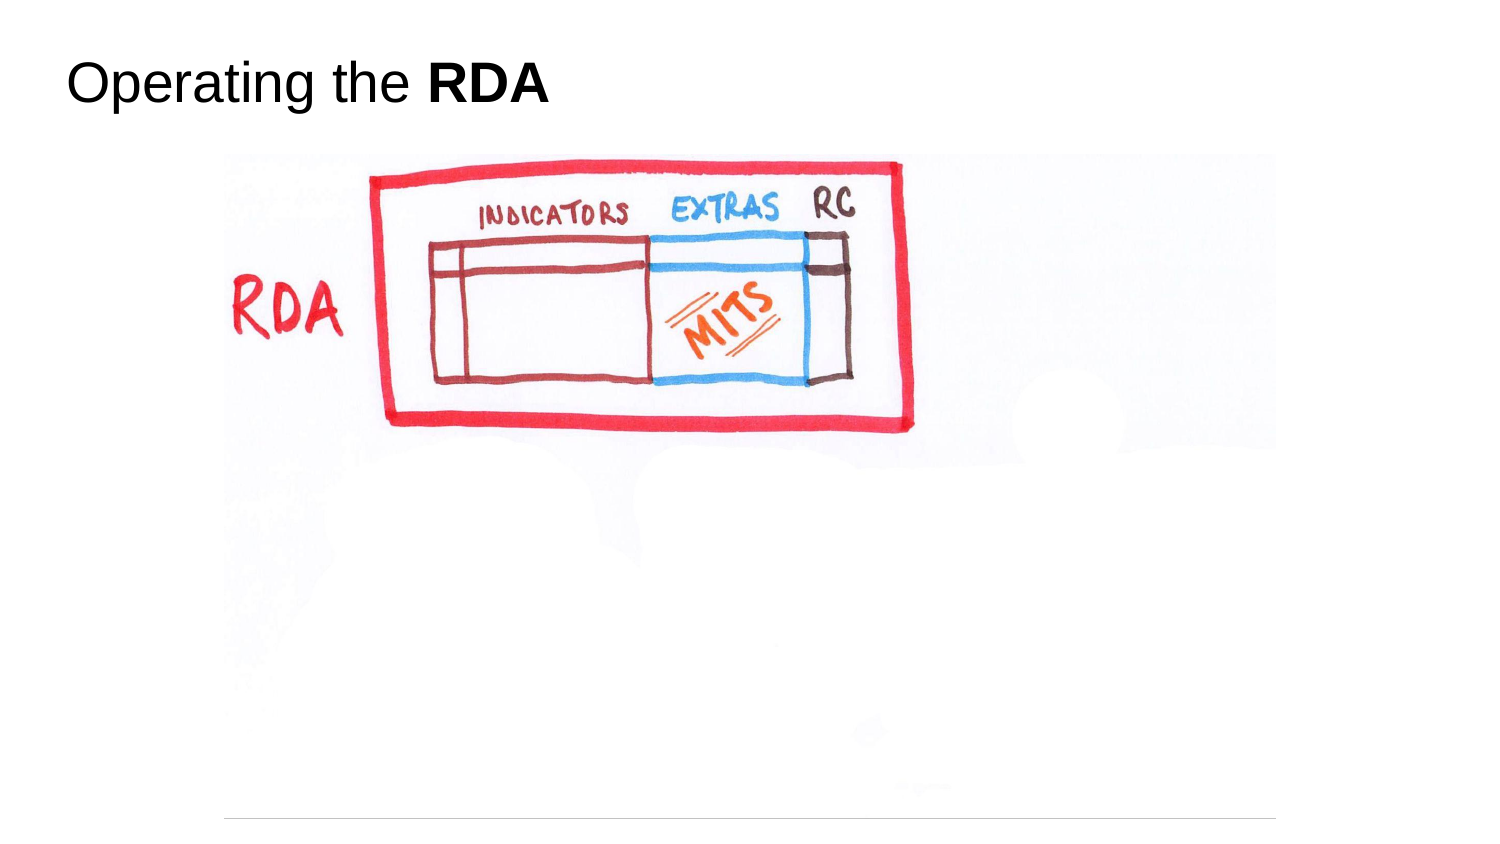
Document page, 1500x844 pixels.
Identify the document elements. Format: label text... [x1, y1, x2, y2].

picture [224, 154, 1276, 819]
title Operating the RDA [51, 35, 1449, 130]
